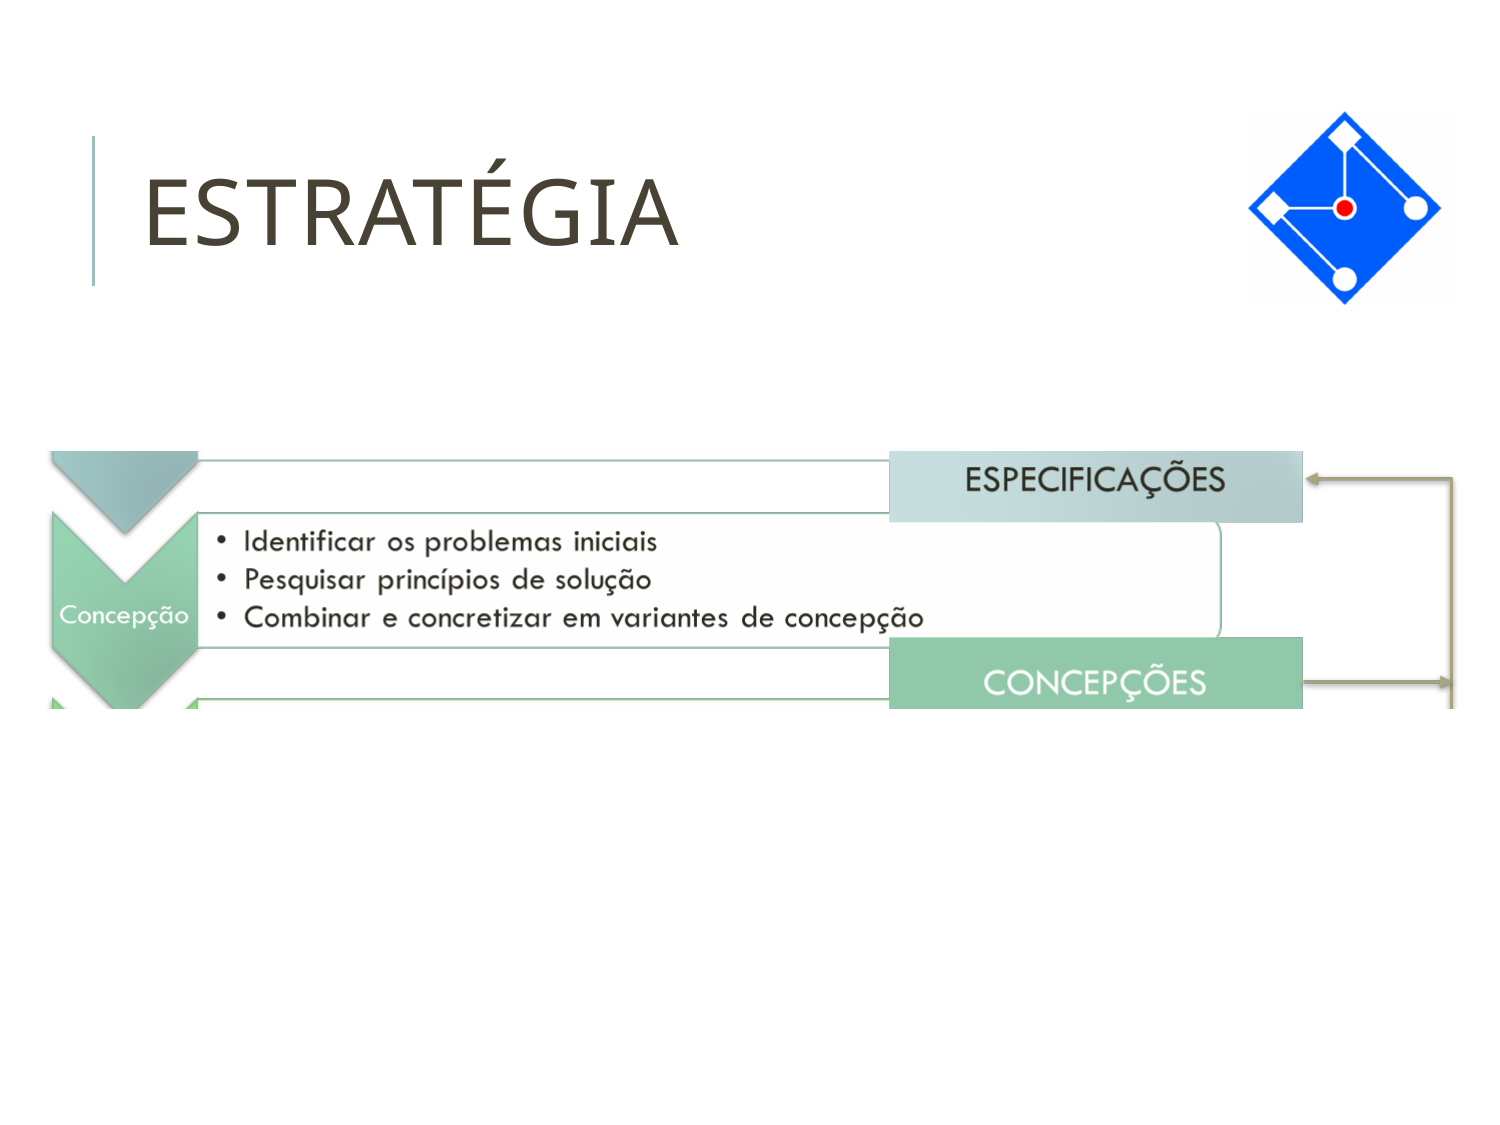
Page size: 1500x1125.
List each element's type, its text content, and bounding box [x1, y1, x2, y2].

picture [1322, 111, 1454, 305]
picture [35, 451, 1474, 709]
title estratégia [126, 96, 1322, 342]
